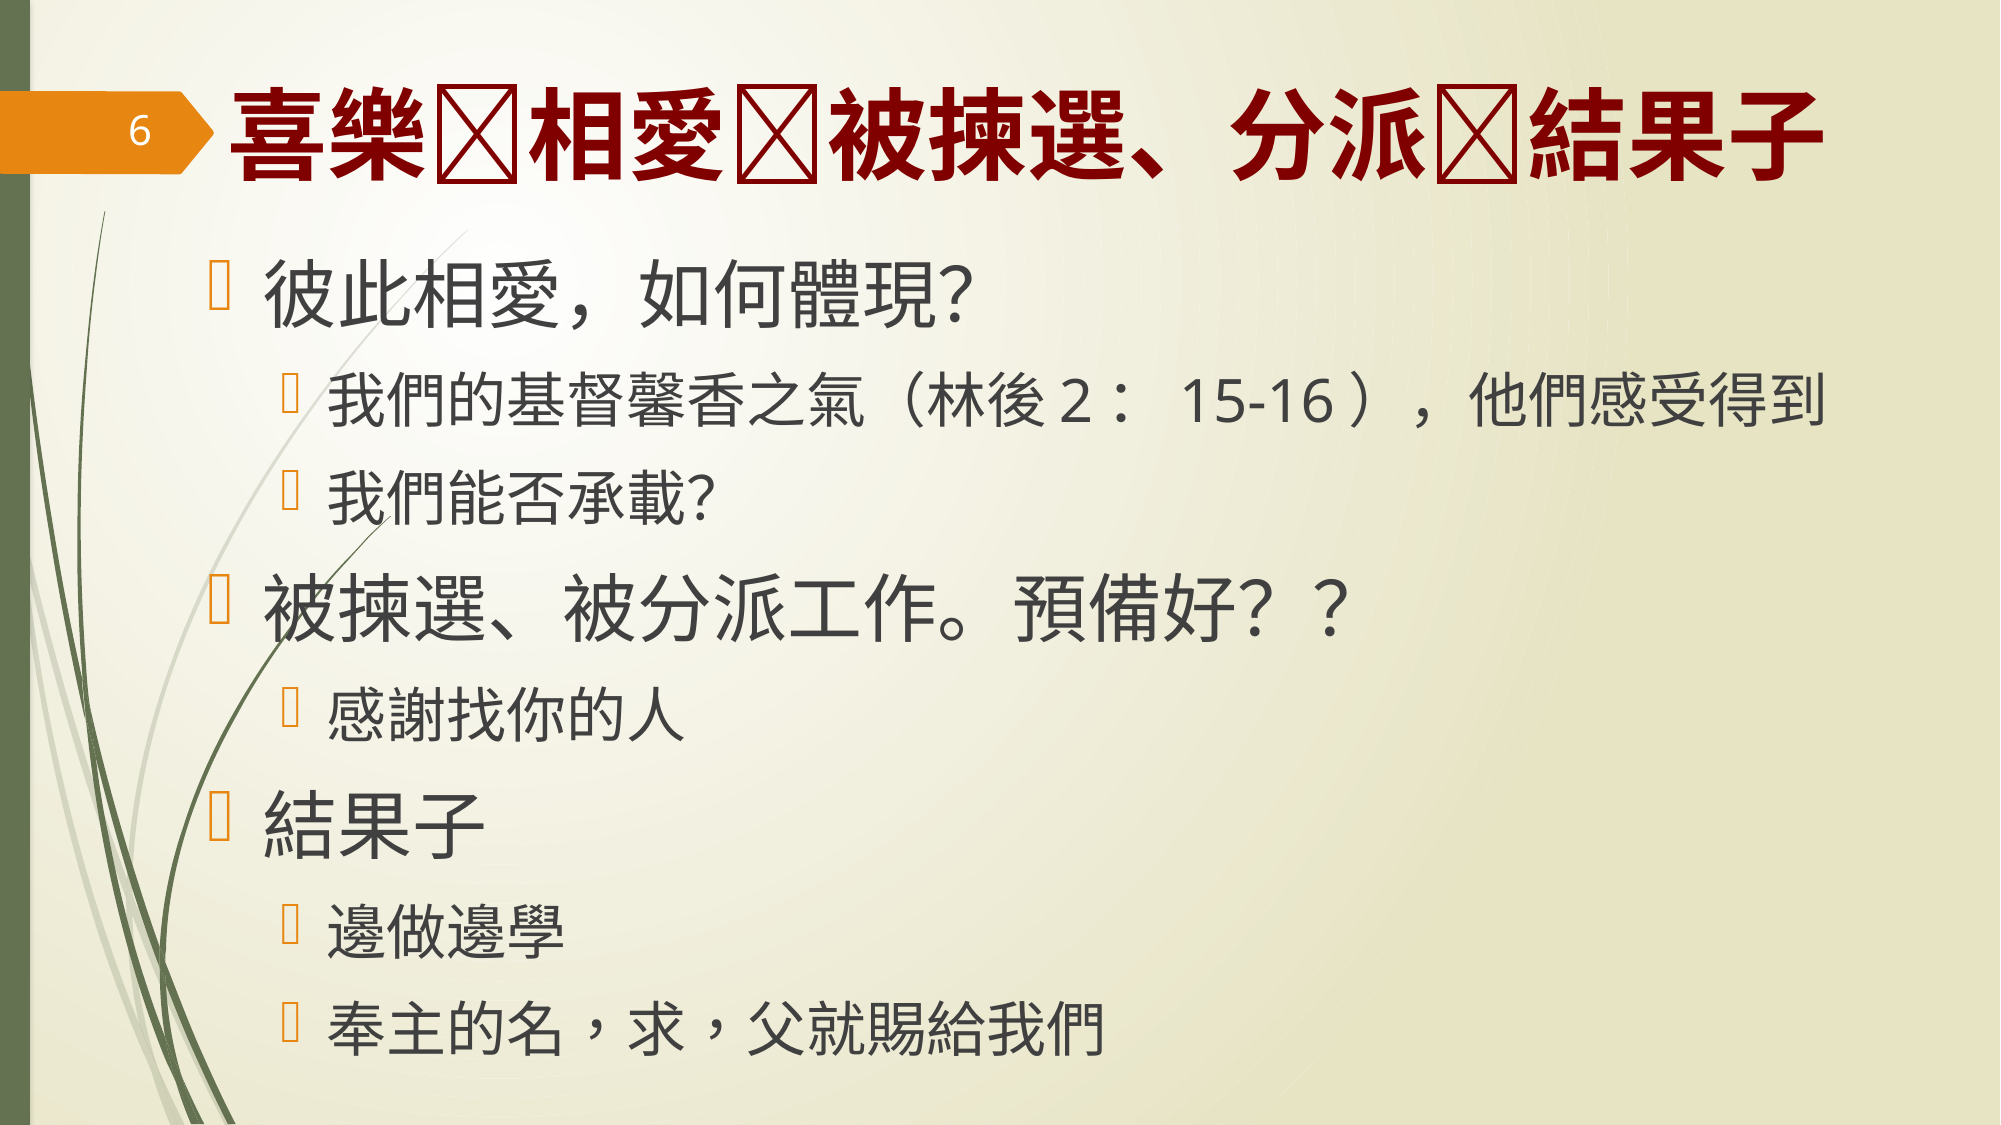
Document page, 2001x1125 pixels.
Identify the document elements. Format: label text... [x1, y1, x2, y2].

list 彼此相愛，如何體現？ 我們的基督馨香之氣（林後2：15-16），他們感受得到 我們能否承載？ 被揀選、被分派工作。預備好？？ 感謝找你的人 結果子 邊做邊學 奉主的名，求，父就賜給我們 [192, 221, 1937, 1083]
title 喜樂相愛被揀選、分派結果子 [212, 55, 1937, 211]
slide_number 6 [71, 102, 168, 163]
